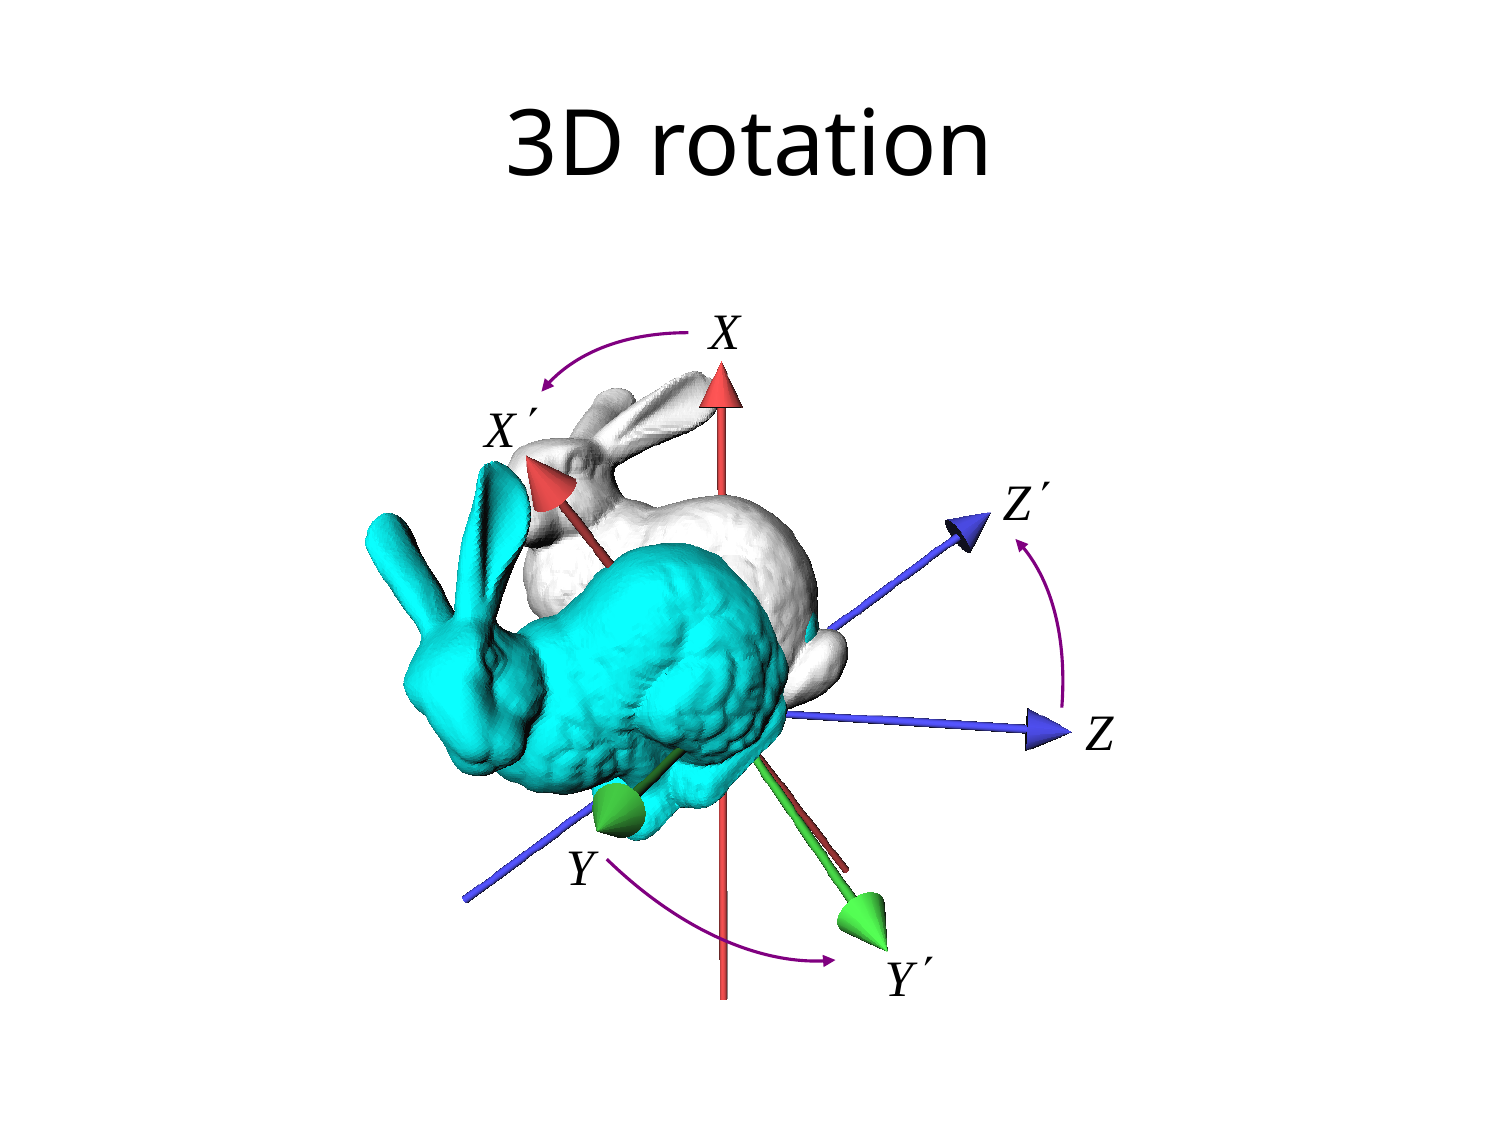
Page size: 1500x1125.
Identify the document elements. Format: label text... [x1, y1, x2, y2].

title 3D rotation [75, 45, 1425, 233]
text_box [359, 302, 1129, 1006]
